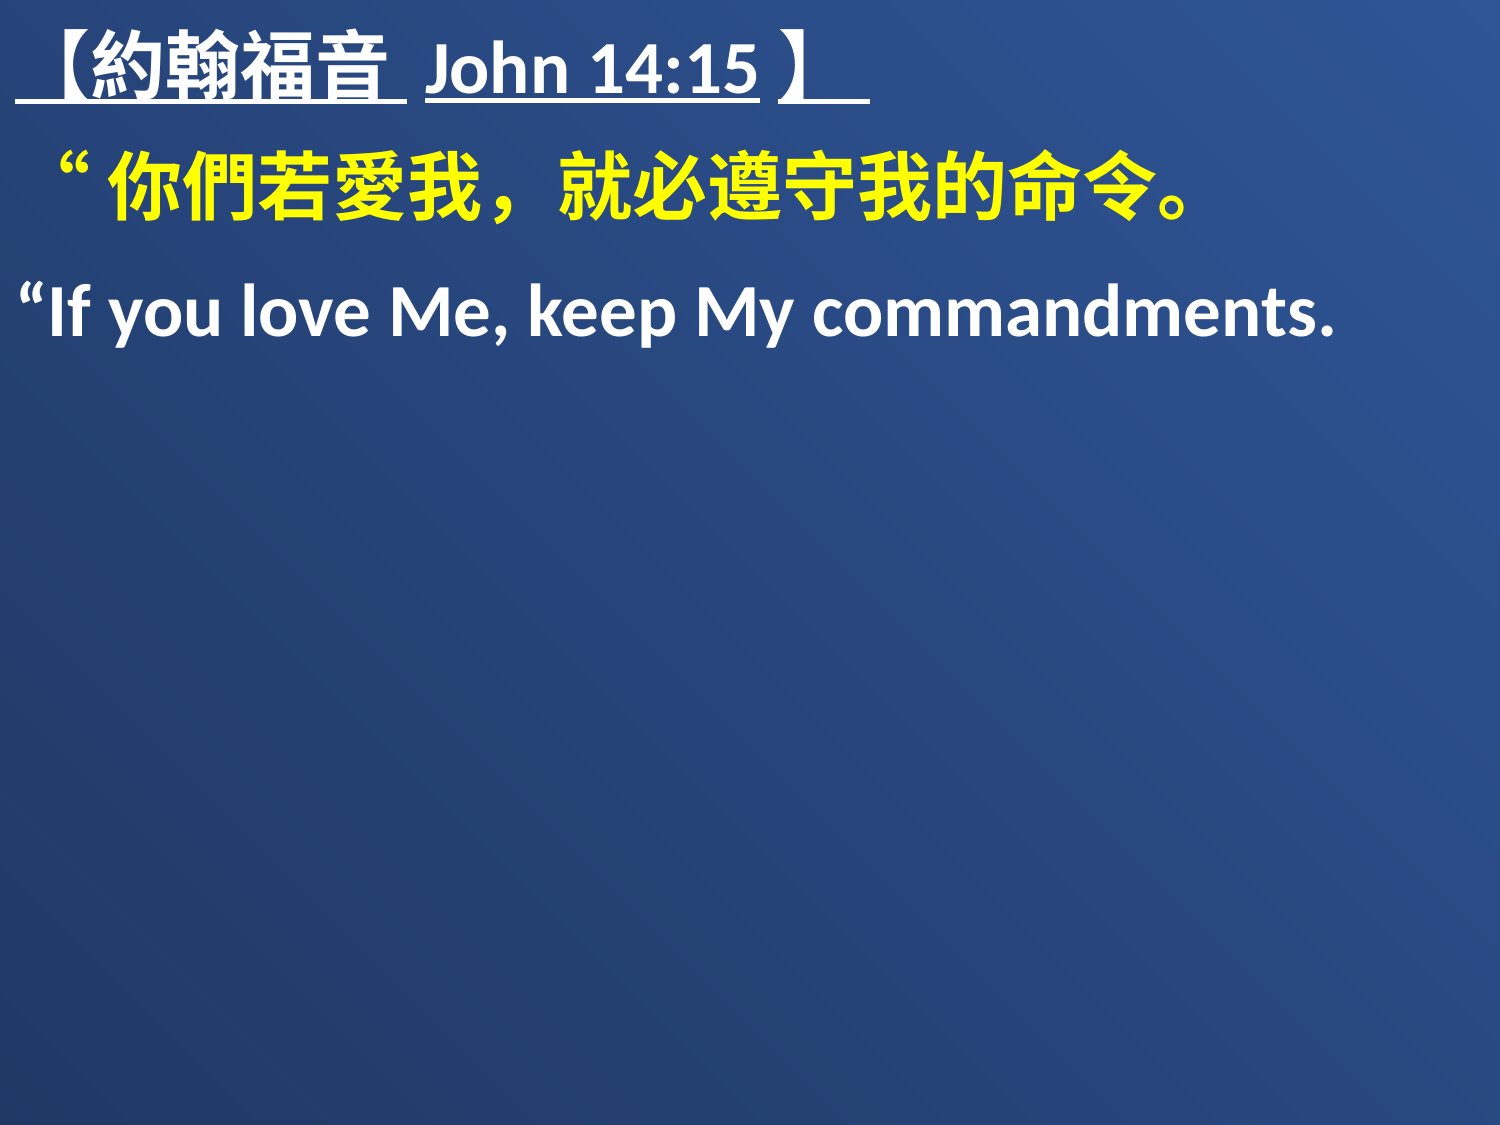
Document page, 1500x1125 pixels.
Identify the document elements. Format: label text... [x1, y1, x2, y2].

subtitle 【約翰福音 John 14:15】 “你們若愛我，就必遵守我的命令。 “If you love Me, keep My commandments. [0, 0, 1500, 1125]
